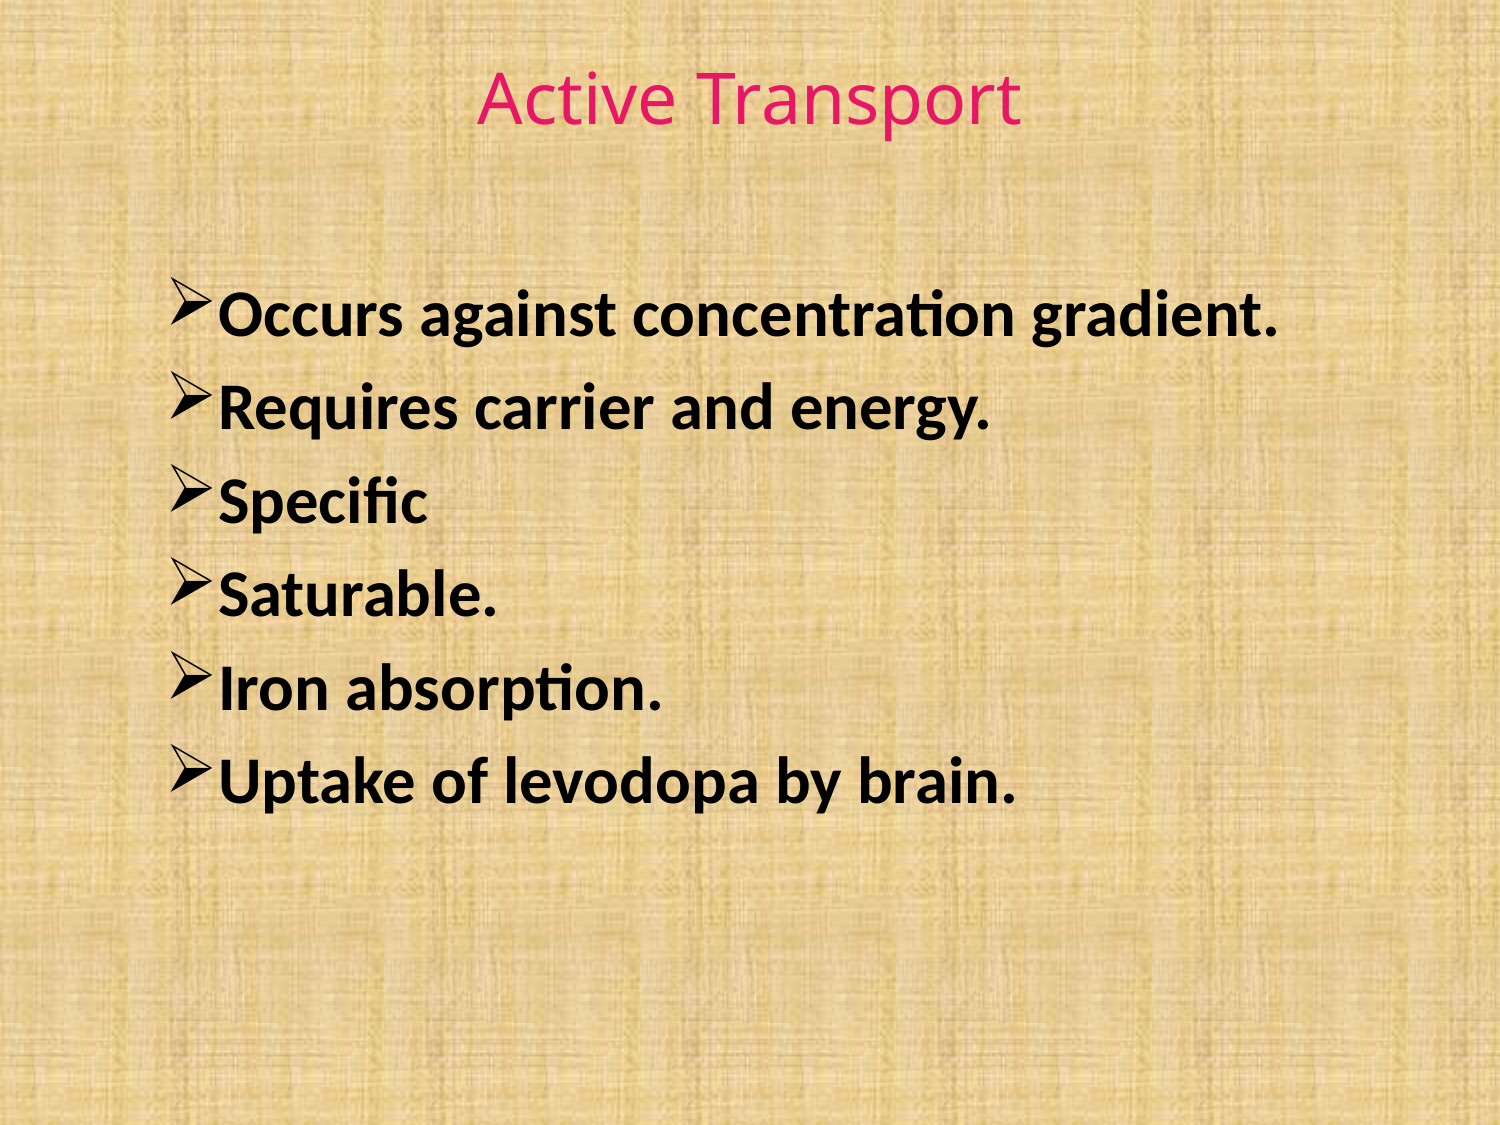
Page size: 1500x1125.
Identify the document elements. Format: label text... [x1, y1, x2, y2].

picture [0, 0, 1500, 1125]
title Active Transport [75, 45, 1425, 233]
list Occurs against concentration gradient. Requires carrier and energy. Specific Saturable. Iron absorption. Uptake of levodopa by brain. [75, 262, 1425, 1005]
